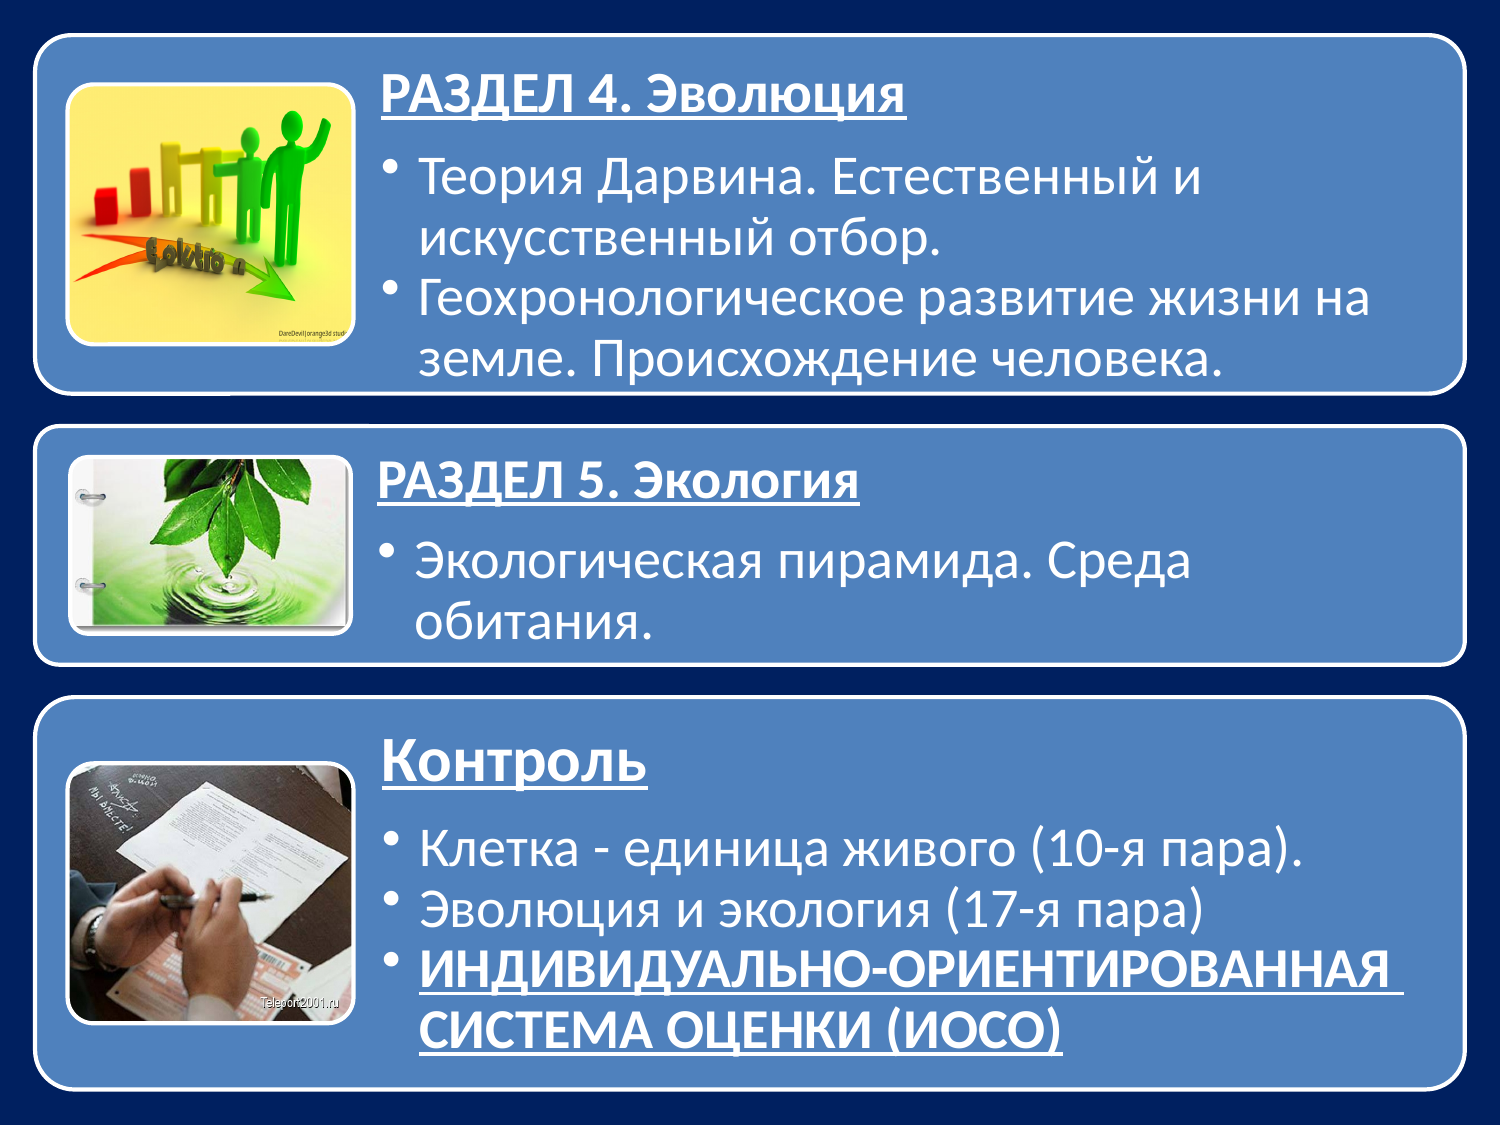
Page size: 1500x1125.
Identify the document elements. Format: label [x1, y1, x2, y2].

text_box [34, 34, 1466, 1091]
